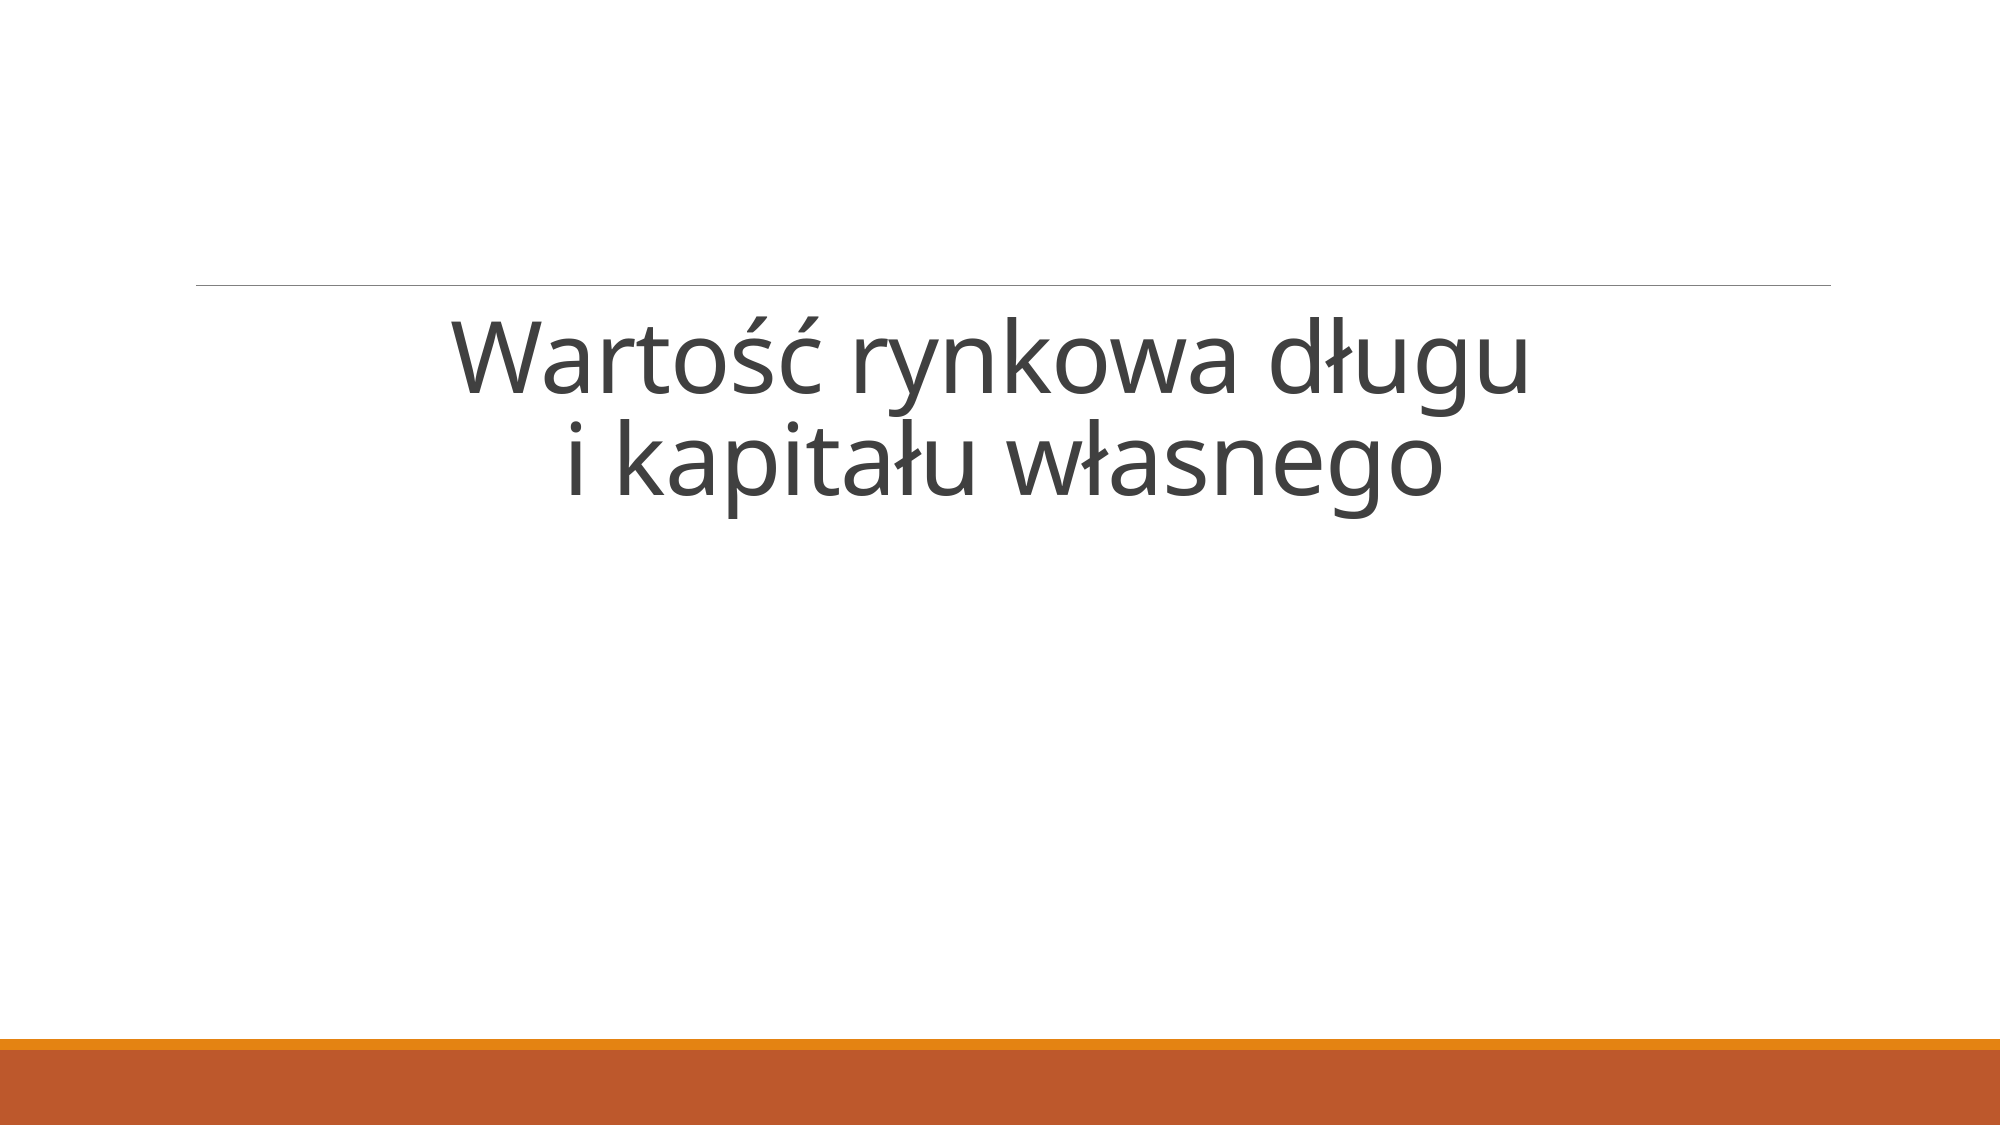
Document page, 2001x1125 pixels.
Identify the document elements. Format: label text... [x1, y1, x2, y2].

title Wartość rynkowa długu i kapitału własnego [180, 285, 1830, 524]
